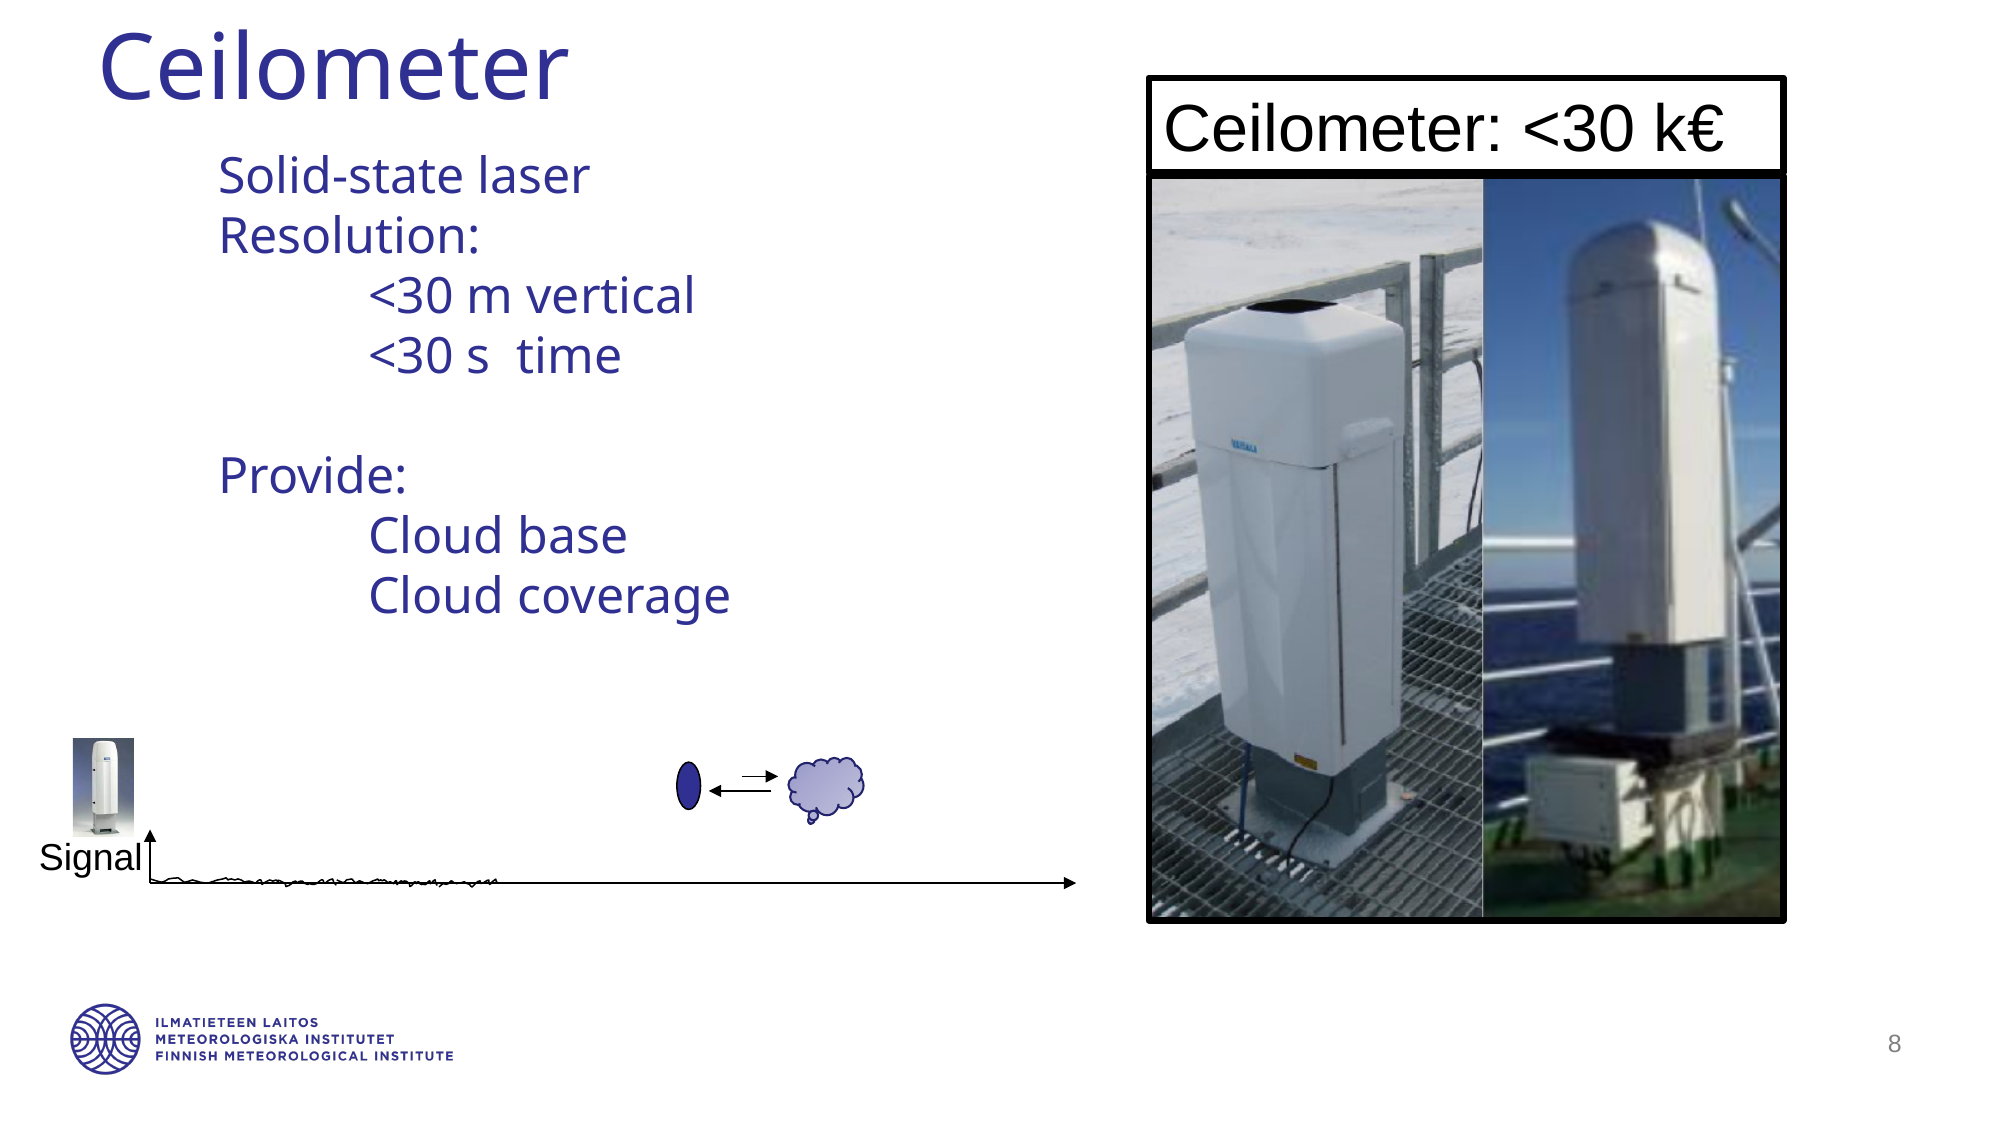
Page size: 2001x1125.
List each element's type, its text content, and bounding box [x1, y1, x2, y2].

picture [70, 1003, 453, 1075]
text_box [1148, 77, 1784, 921]
slide_number 8 [1783, 1012, 1917, 1073]
picture [72, 738, 135, 837]
text_box [336, 878, 387, 882]
text_box Signal [24, 825, 158, 886]
text_box [439, 884, 476, 888]
text_box Solid-state laser Resolution: <30 m vertical <30 s time Provide: Cloud base Cloud coverage [218, 143, 882, 626]
text_box [676, 762, 701, 810]
text_box [151, 877, 253, 882]
text_box [787, 756, 865, 825]
title Ceilometer [82, 11, 1914, 129]
